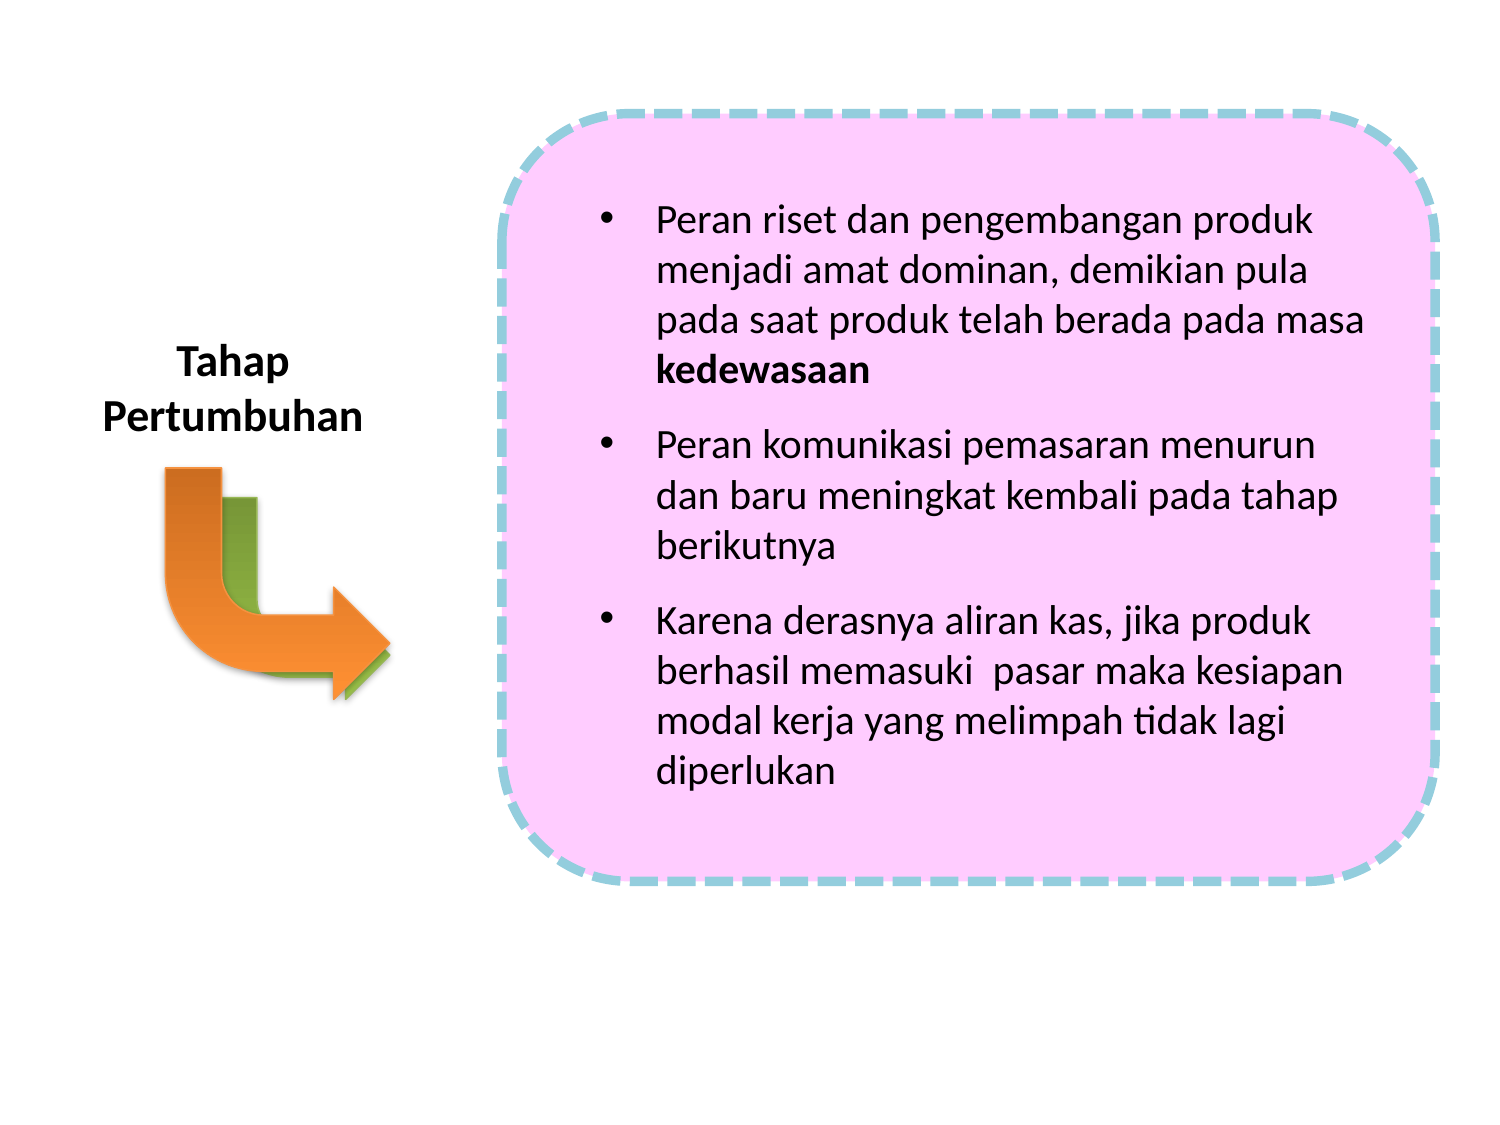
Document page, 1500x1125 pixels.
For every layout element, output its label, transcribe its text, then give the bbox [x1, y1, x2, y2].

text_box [165, 467, 390, 700]
list Peran riset dan pengembangan produk menjadi amat dominan, demikian pula pada saat produk telah berada pada masa kedewasaan Peran komunikasi pemasaran menurun dan baru meningkat kembali pada tahap berikutnya Karena derasnya aliran kas, jika produk berhasil memasuki pasar maka kesiapan modal kerja yang melimpah tidak lagi diperlukan [584, 184, 1400, 846]
text_box [499, 111, 1438, 884]
text_box Tahap Pertumbuhan [64, 323, 390, 448]
